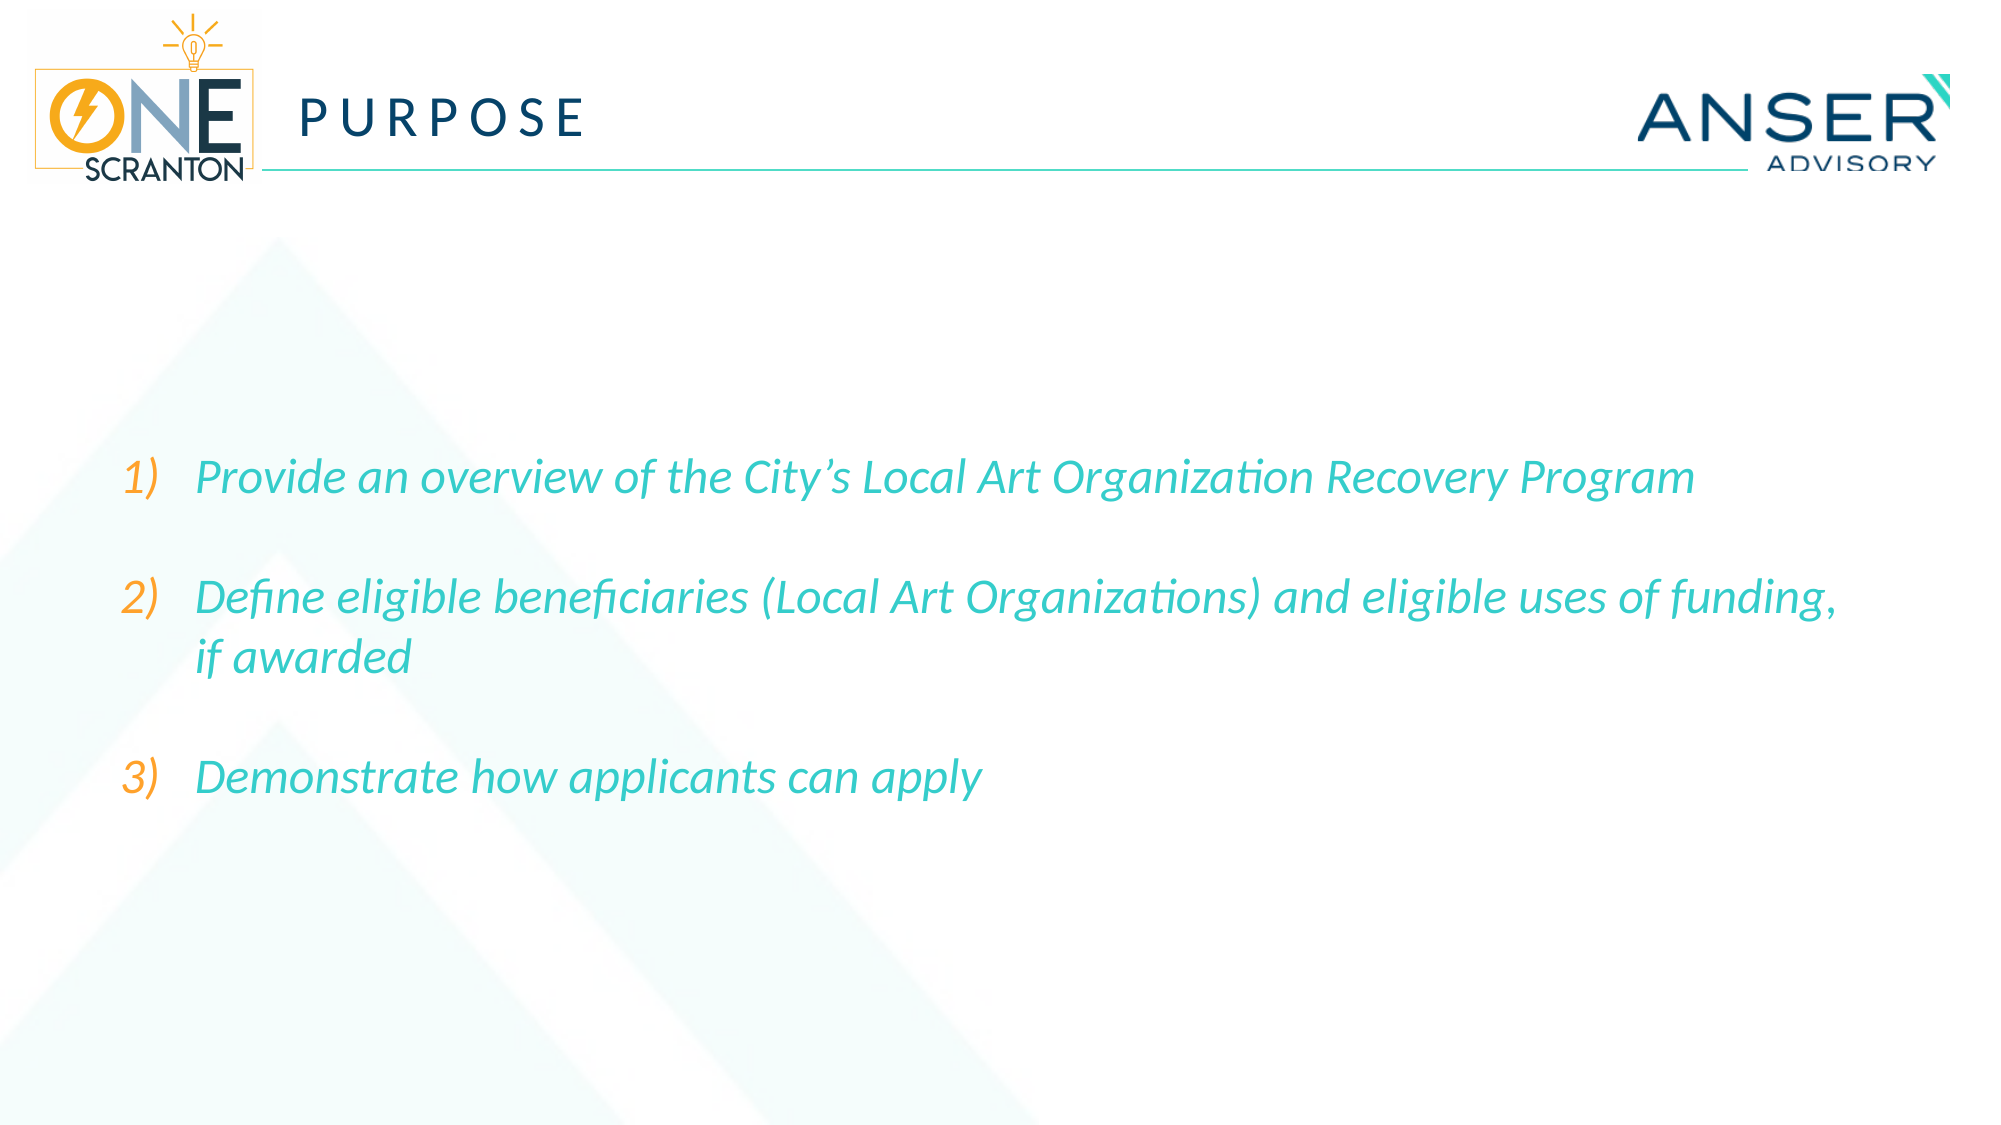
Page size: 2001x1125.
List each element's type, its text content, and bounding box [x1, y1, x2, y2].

text_box Provide an overview of the City’s Local Art Organization Recovery Program Define eligible beneficiaries (Local Art Organizations) and eligible uses of funding, if awarded Demonstrate how applicants can apply [104, 366, 1887, 811]
picture [27, 9, 263, 184]
text_box purpose [284, 70, 1793, 156]
